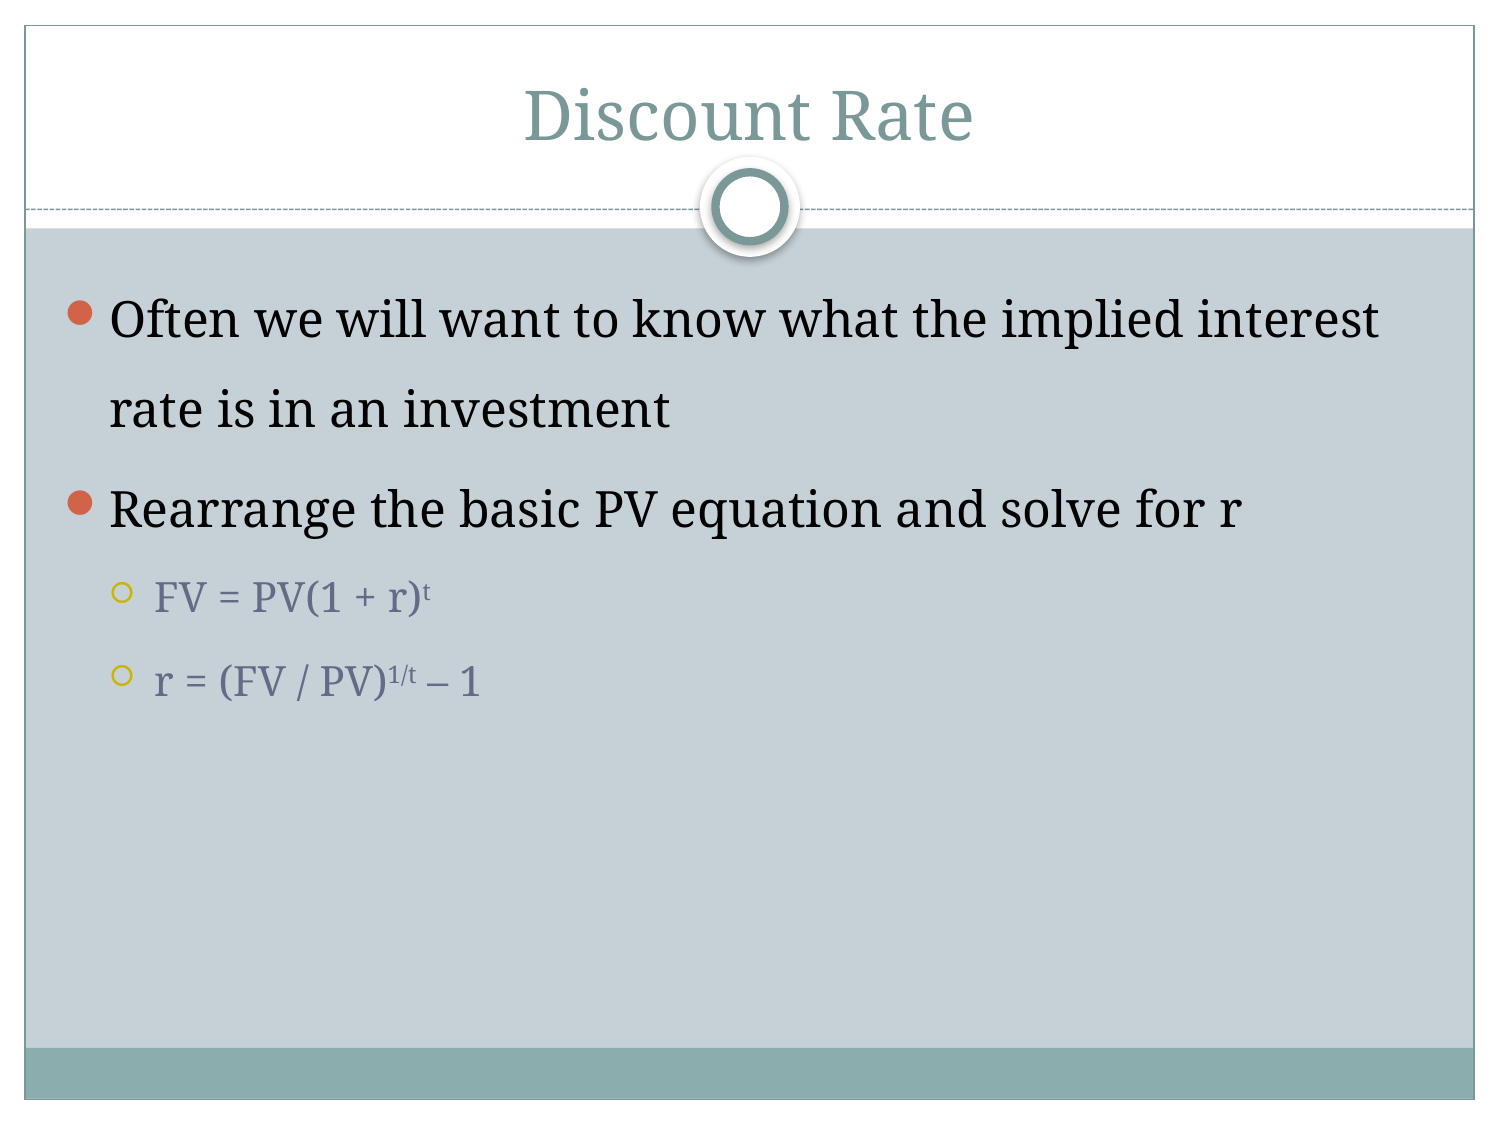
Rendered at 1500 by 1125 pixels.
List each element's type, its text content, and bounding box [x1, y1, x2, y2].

list Often we will want to know what the implied interest rate is in an investment Rearrange the basic PV equation and solve for r FV = PV(1 + r)t r = (FV / PV)1/t – 1 [49, 250, 1445, 1001]
title Discount Rate [49, 37, 1450, 162]
